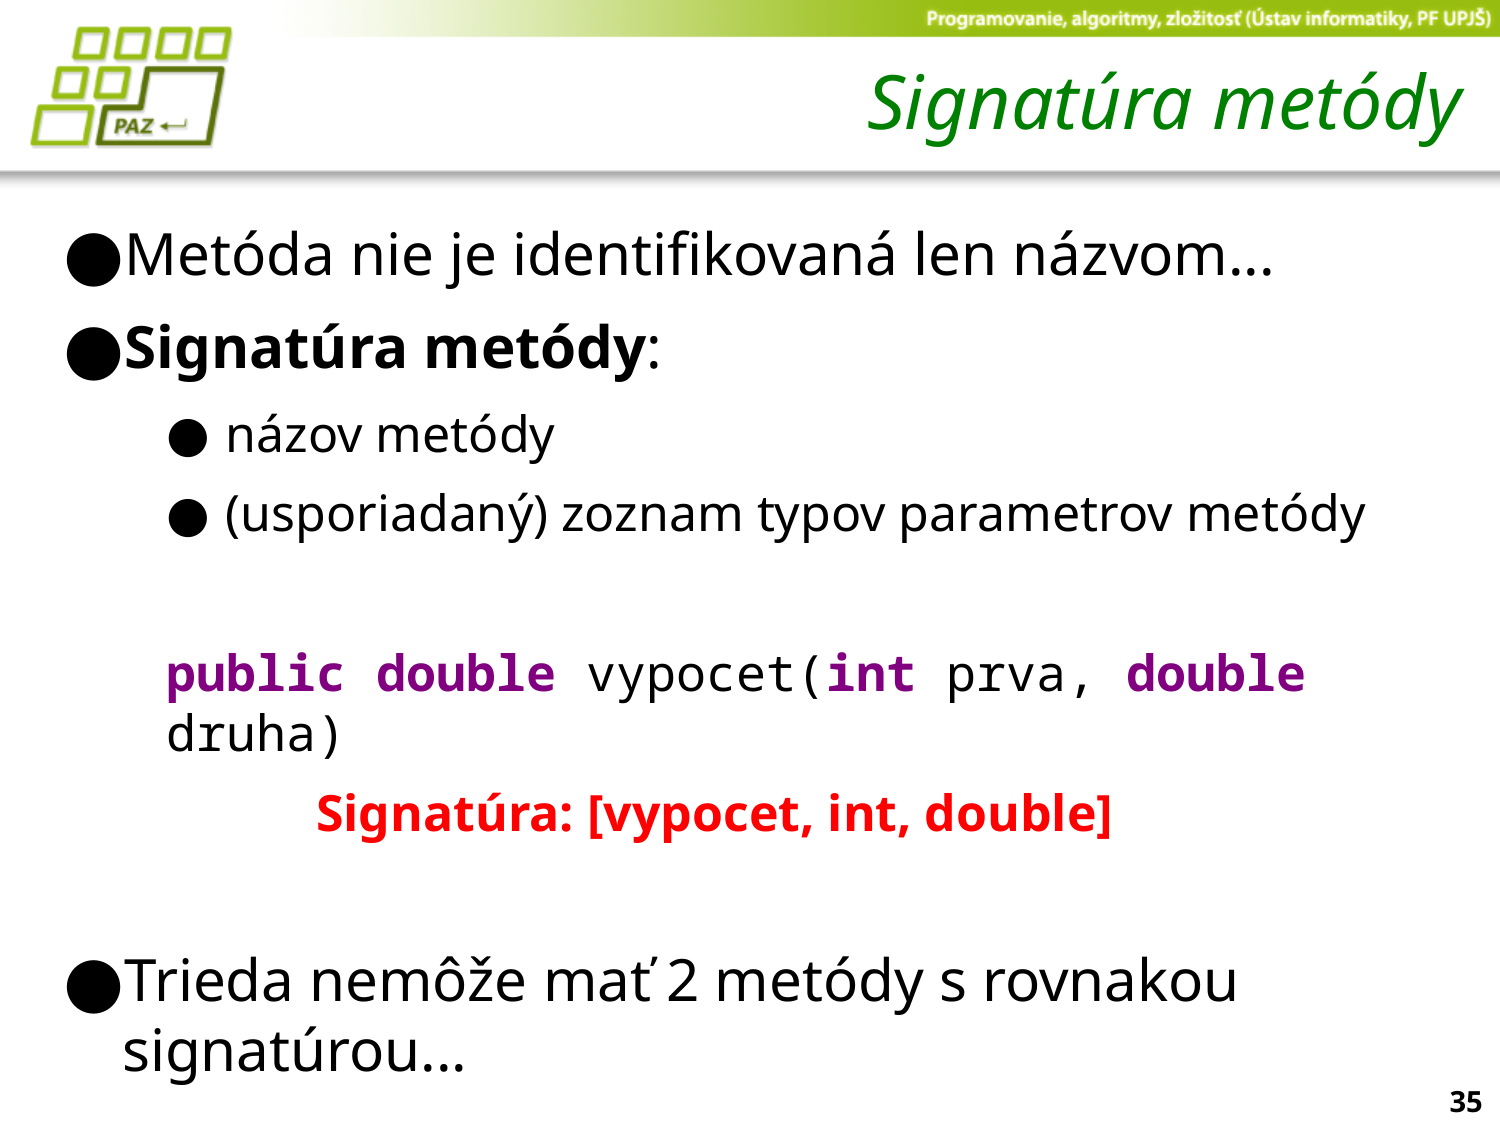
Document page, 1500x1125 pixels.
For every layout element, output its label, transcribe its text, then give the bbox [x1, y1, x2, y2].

title Signatúra metódy [343, 46, 1477, 135]
list Metóda nie je identifikovaná len názvom... Signatúra metódy: názov metódy (usporiadaný) zoznam typov parametrov metódy public double vypocet(int prva, double druha) Signatúra: [vypocet, int, double] Trieda nemôže mať 2 metódy s rovnakou signatúrou... [48, 209, 1456, 1080]
picture [0, 0, 1500, 1125]
